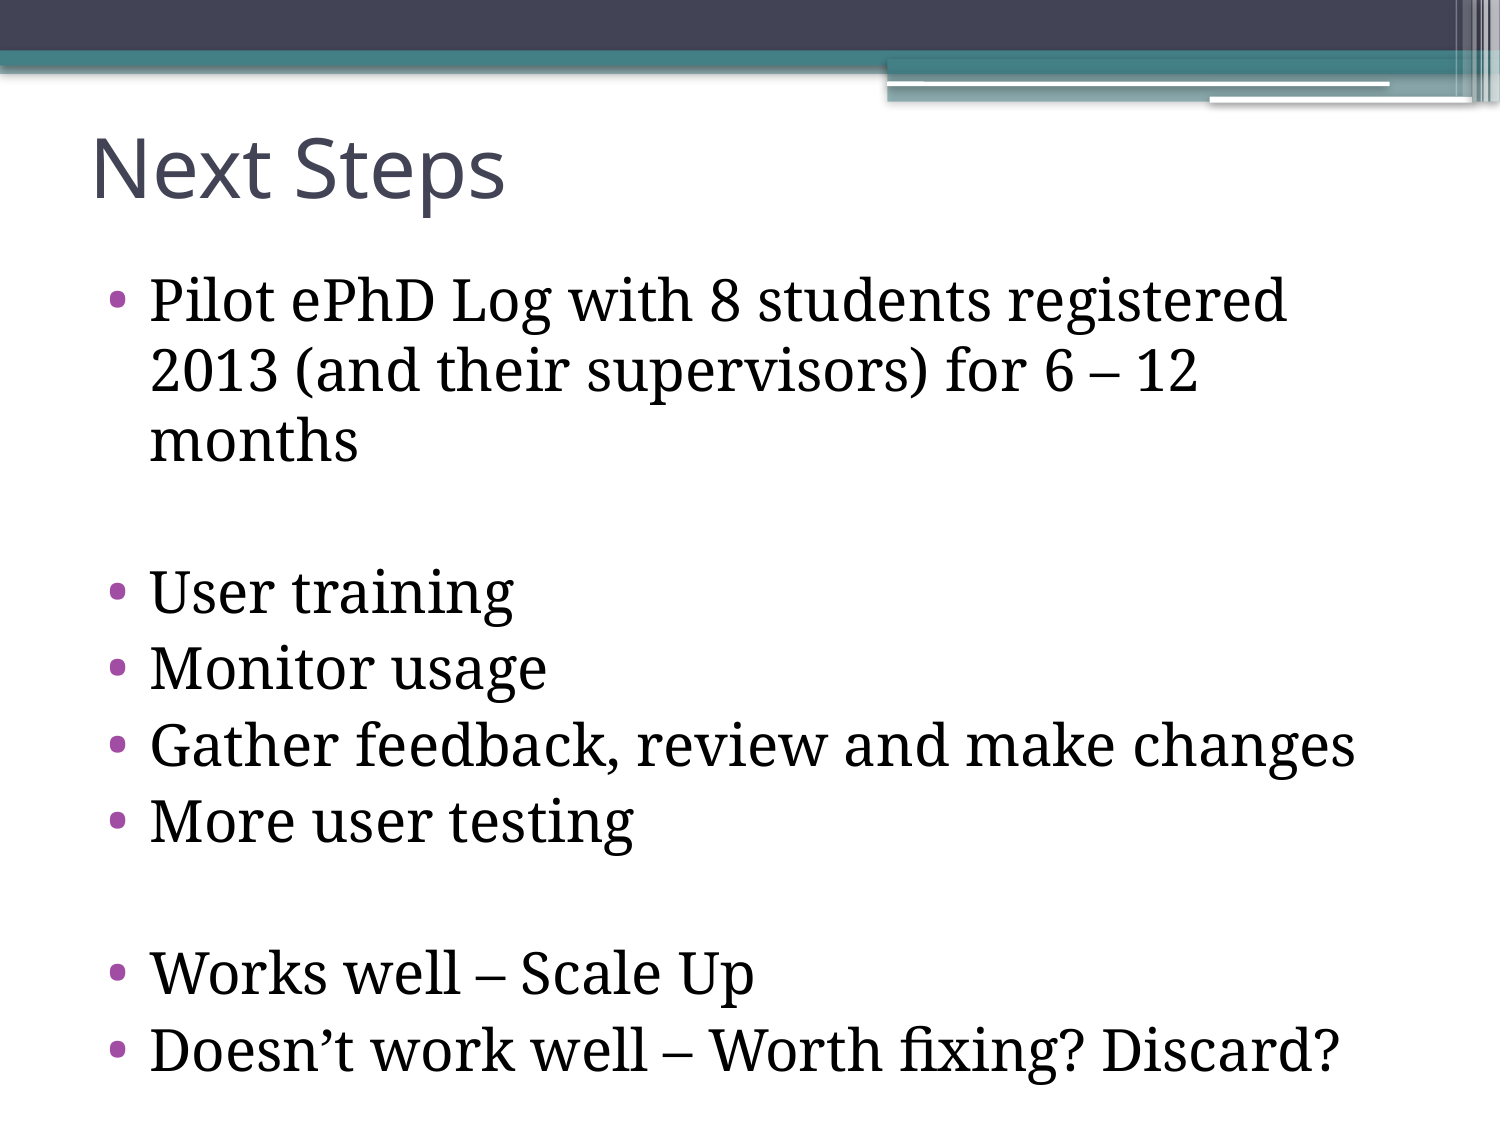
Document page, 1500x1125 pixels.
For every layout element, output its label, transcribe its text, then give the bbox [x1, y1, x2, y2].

list Pilot ePhD Log with 8 students registered 2013 (and their supervisors) for 6 – 12 months User training Monitor usage Gather feedback, review and make changes More user testing Works well – Scale Up Doesn’t work well – Worth fixing? Discard? [75, 255, 1425, 1079]
title Next Steps [75, 78, 1425, 254]
